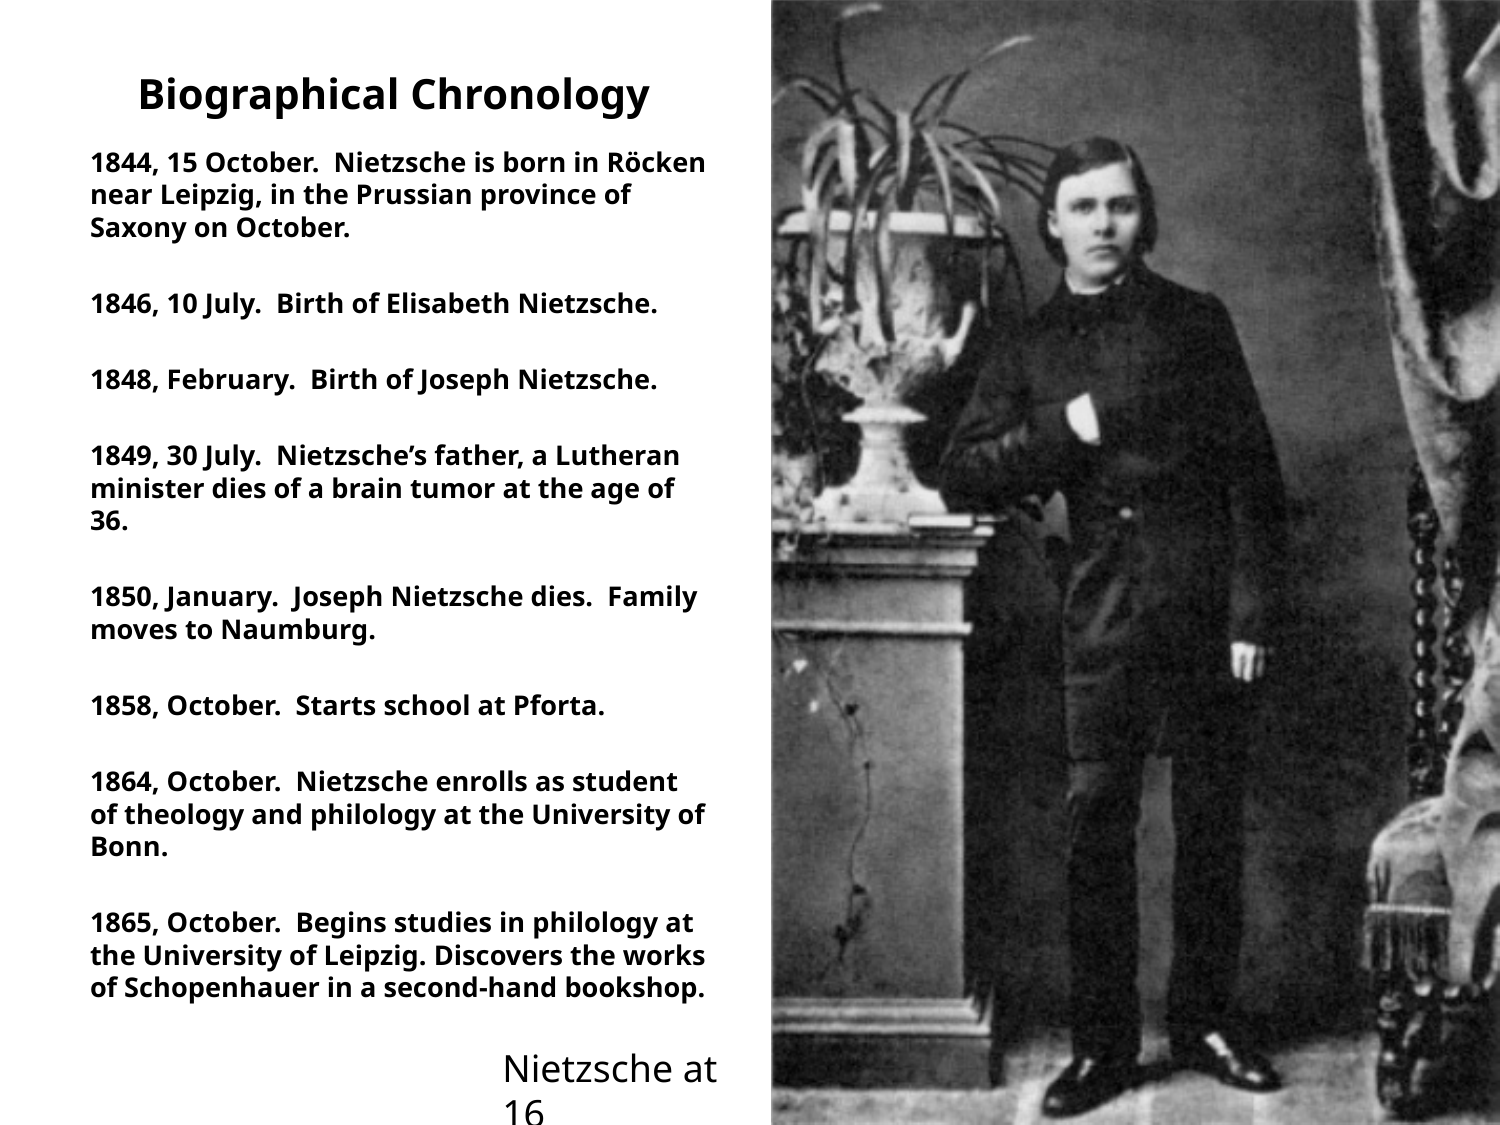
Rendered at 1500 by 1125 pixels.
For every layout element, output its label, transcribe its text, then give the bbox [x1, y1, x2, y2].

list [771, 0, 1500, 1125]
text_box Nietzsche at 16 [487, 1037, 763, 1125]
title Biographical Chronology [75, 44, 713, 125]
list 1844, 15 October. Nietzsche is born in Röcken near Leipzig, in the Prussian province of Saxony on October. 1846, 10 July. Birth of Elisabeth Nietzsche. 1848, February. Birth of Joseph Nietzsche. 1849, 30 July. Nietzsche’s father, a Lutheran minister dies of a brain tumor at the age of 36. 1850, January. Joseph Nietzsche dies. Family moves to Naumburg. 1858, October. Starts school at Pforta. 1864, October. Nietzsche enrolls as student of theology and philology at the University of Bonn. 1865, October. Begins studies in philology at the University of Leipzig. Discovers the works of Schopenhauer in a second-hand bookshop. [75, 137, 725, 1050]
